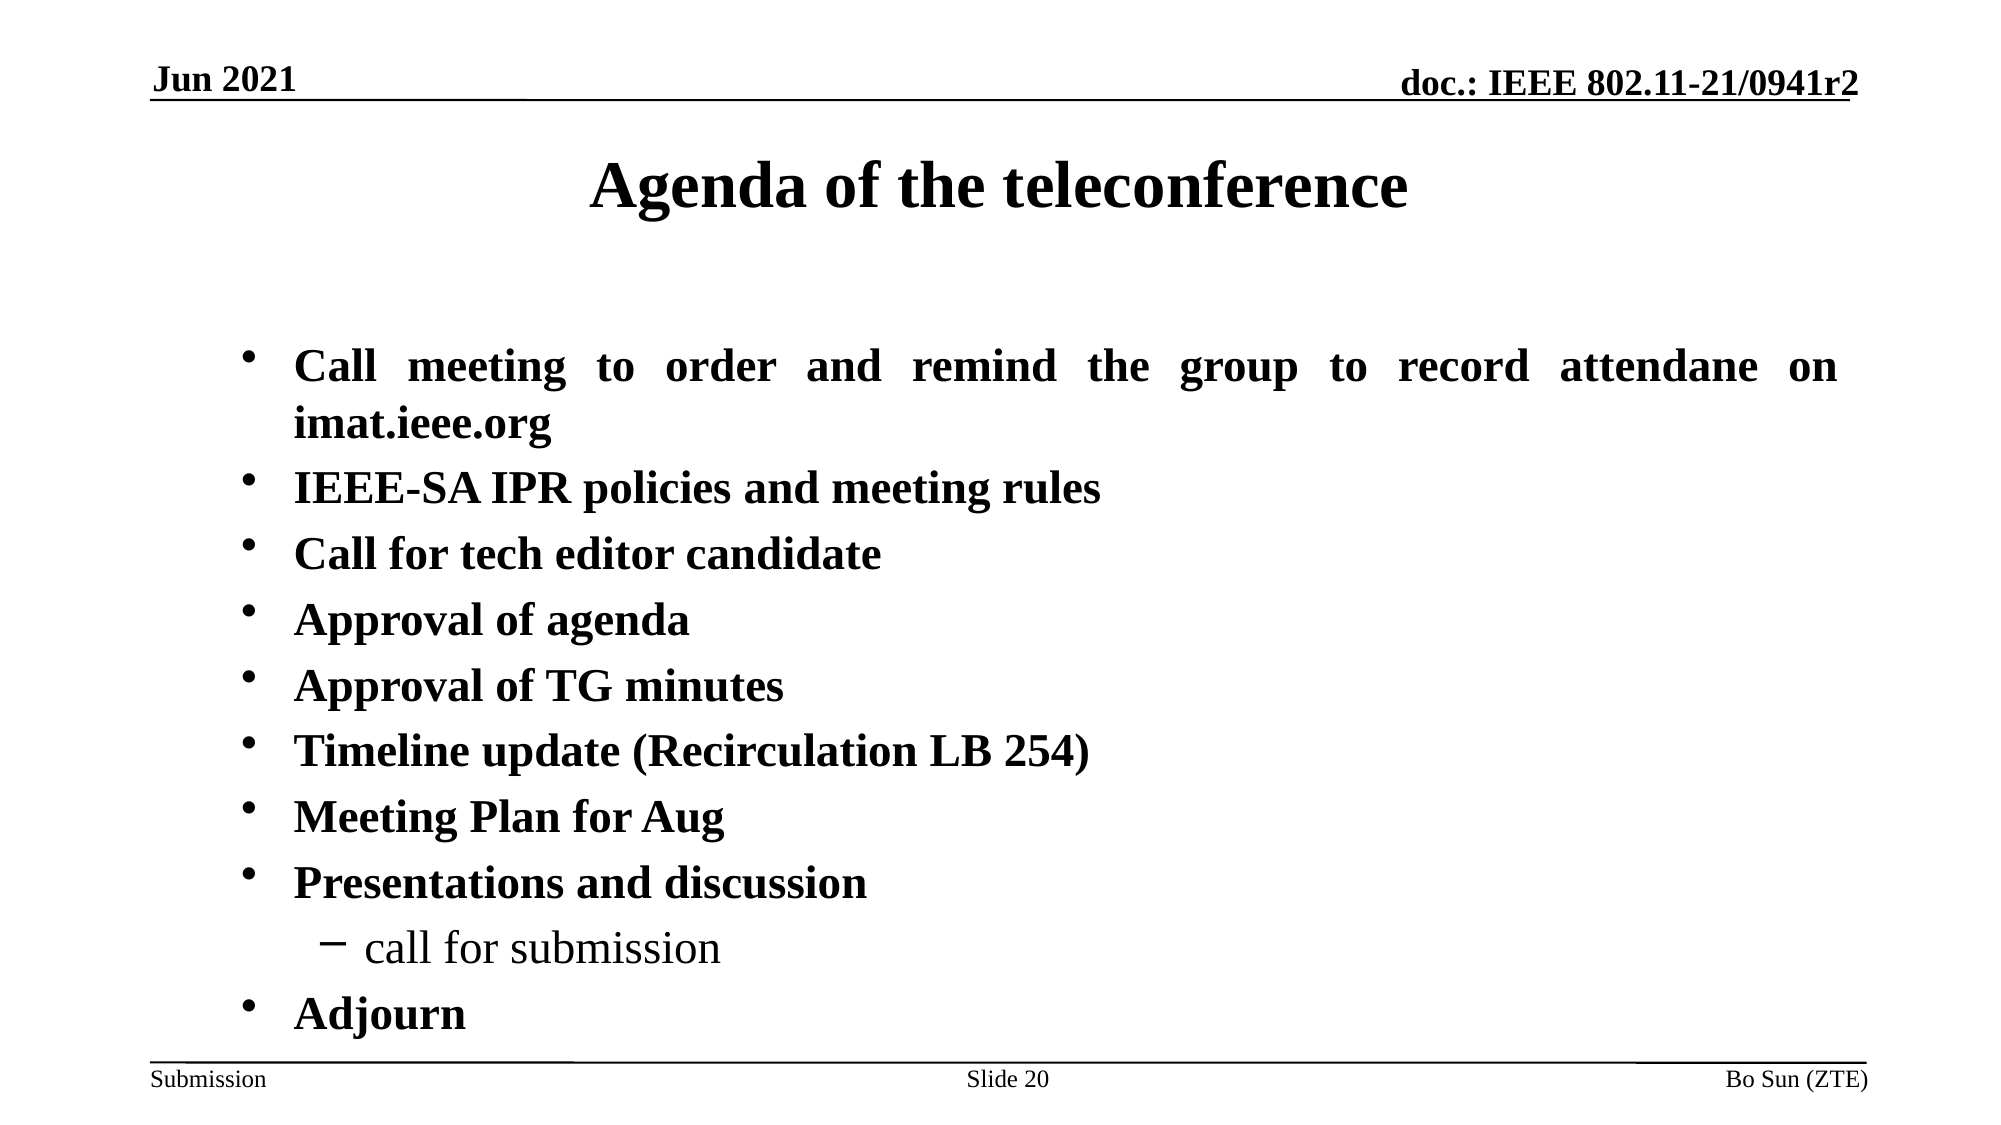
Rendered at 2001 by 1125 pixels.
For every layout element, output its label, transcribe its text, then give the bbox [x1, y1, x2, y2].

text_box Agenda of the teleconference [362, 99, 1638, 262]
text_box Call meeting to order and remind the group to record attendane on imat.ieee.org IEEE-SA IPR policies and meeting rules Call for tech editor candidate Approval of agenda Approval of TG minutes Timeline update (Recirculation LB 254) Meeting Plan for Aug Presentations and discussion call for submission Adjourn [225, 327, 1855, 1049]
slide_number Slide 20 [949, 1061, 1067, 1123]
footer Bo Sun (ZTE) [1171, 1061, 1869, 1093]
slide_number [152, 54, 563, 100]
